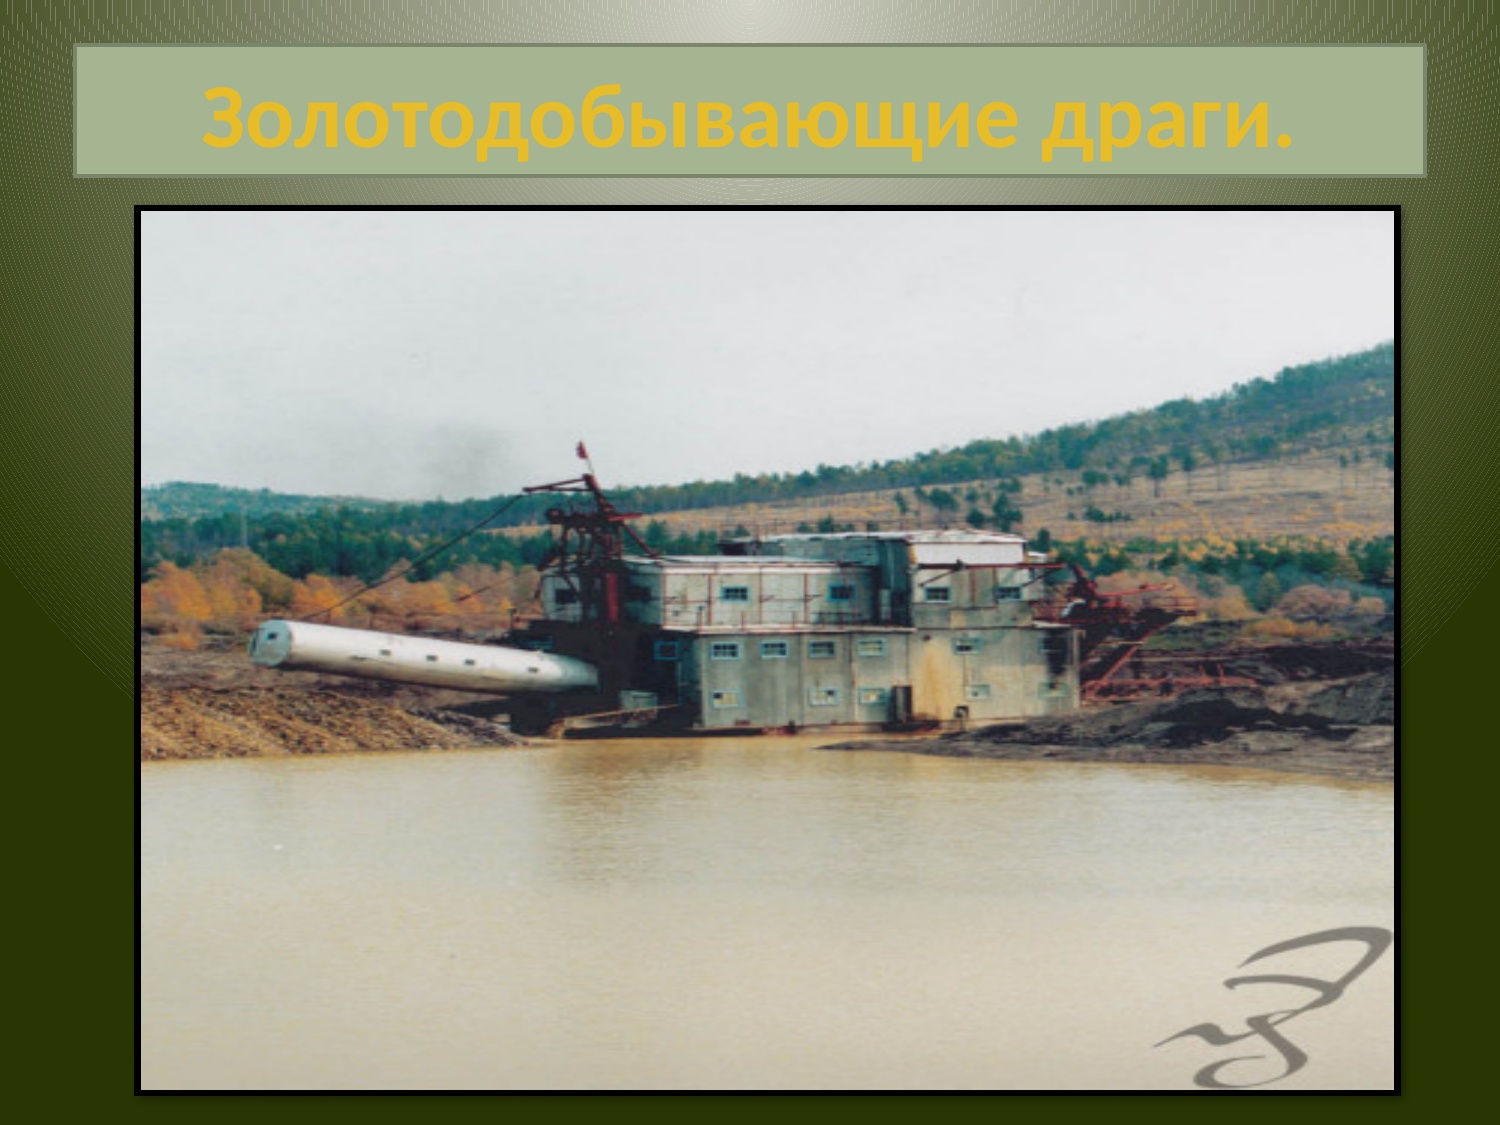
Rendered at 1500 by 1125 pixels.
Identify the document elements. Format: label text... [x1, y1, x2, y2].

title Золотодобывающие драги. [73, 43, 1427, 178]
picture [140, 210, 1395, 1091]
